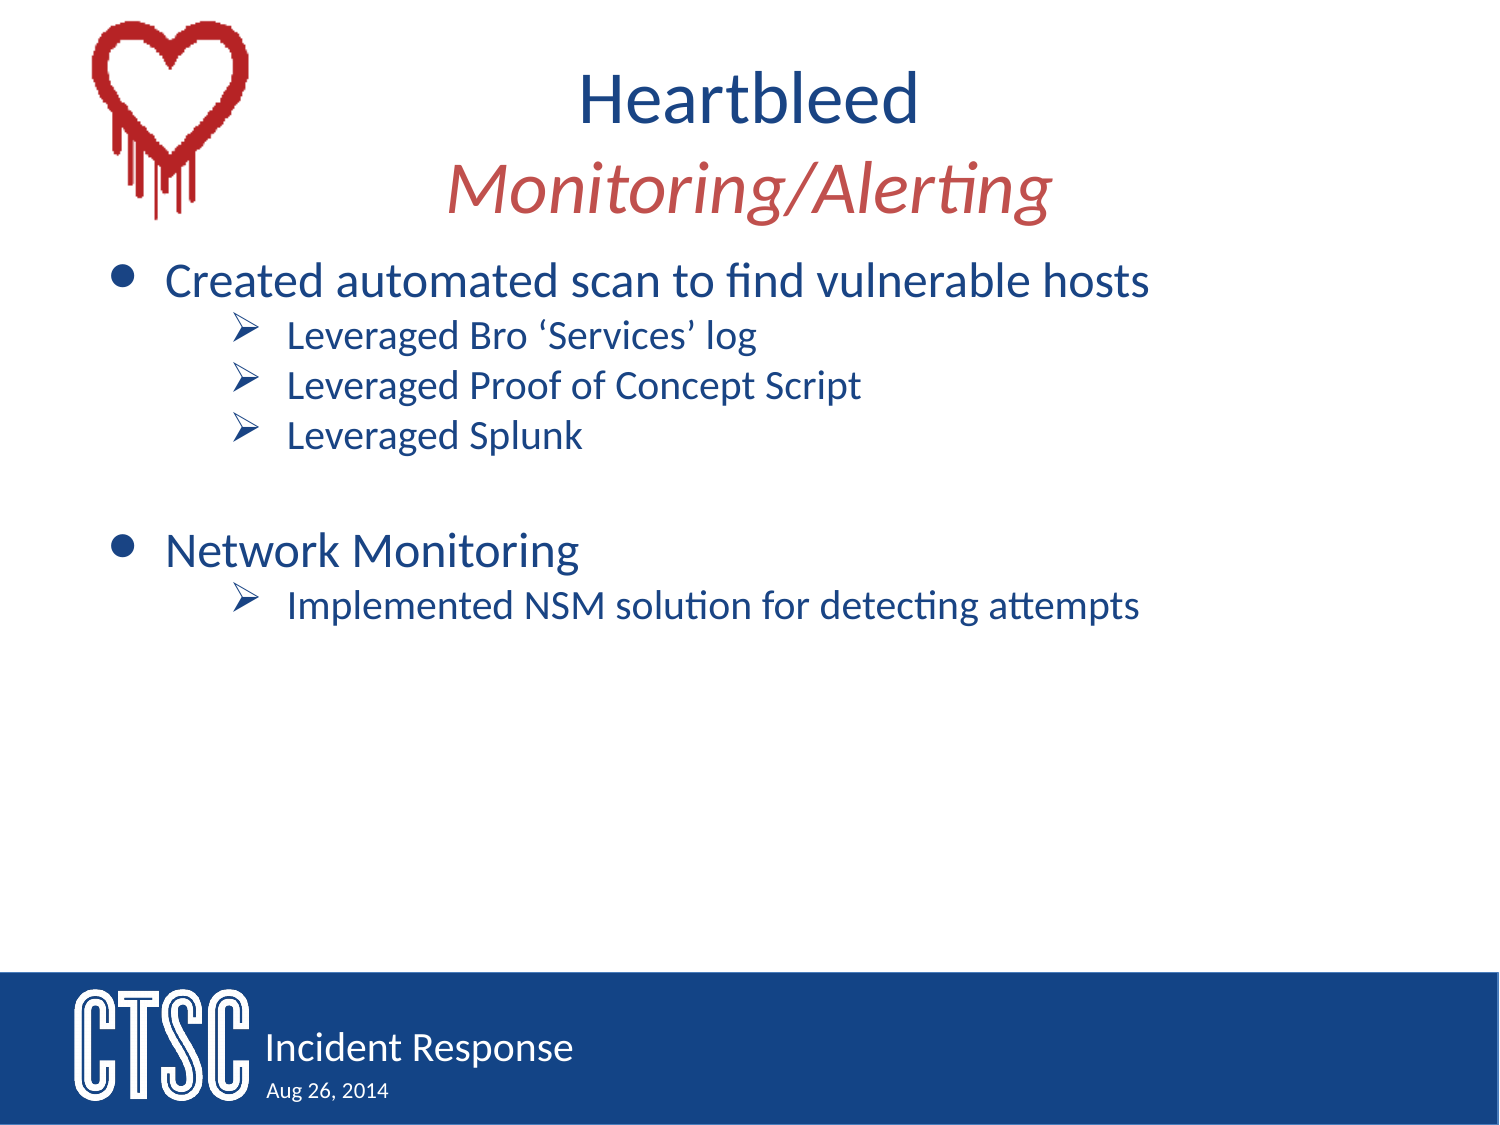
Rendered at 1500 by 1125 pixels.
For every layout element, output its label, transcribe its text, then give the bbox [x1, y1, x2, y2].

footer Incident Response [249, 710, 1276, 1125]
picture [74, 12, 266, 226]
picture [0, 972, 249, 1125]
title Heartbleed Monitoring/Alerting [265, 29, 1425, 232]
list Created automated scan to find vulnerable hosts Leveraged Bro ‘Services’ log Leveraged Proof of Concept Script Leveraged Splunk Network Monitoring Implemented NSM solution for detecting attempts [75, 232, 1425, 901]
